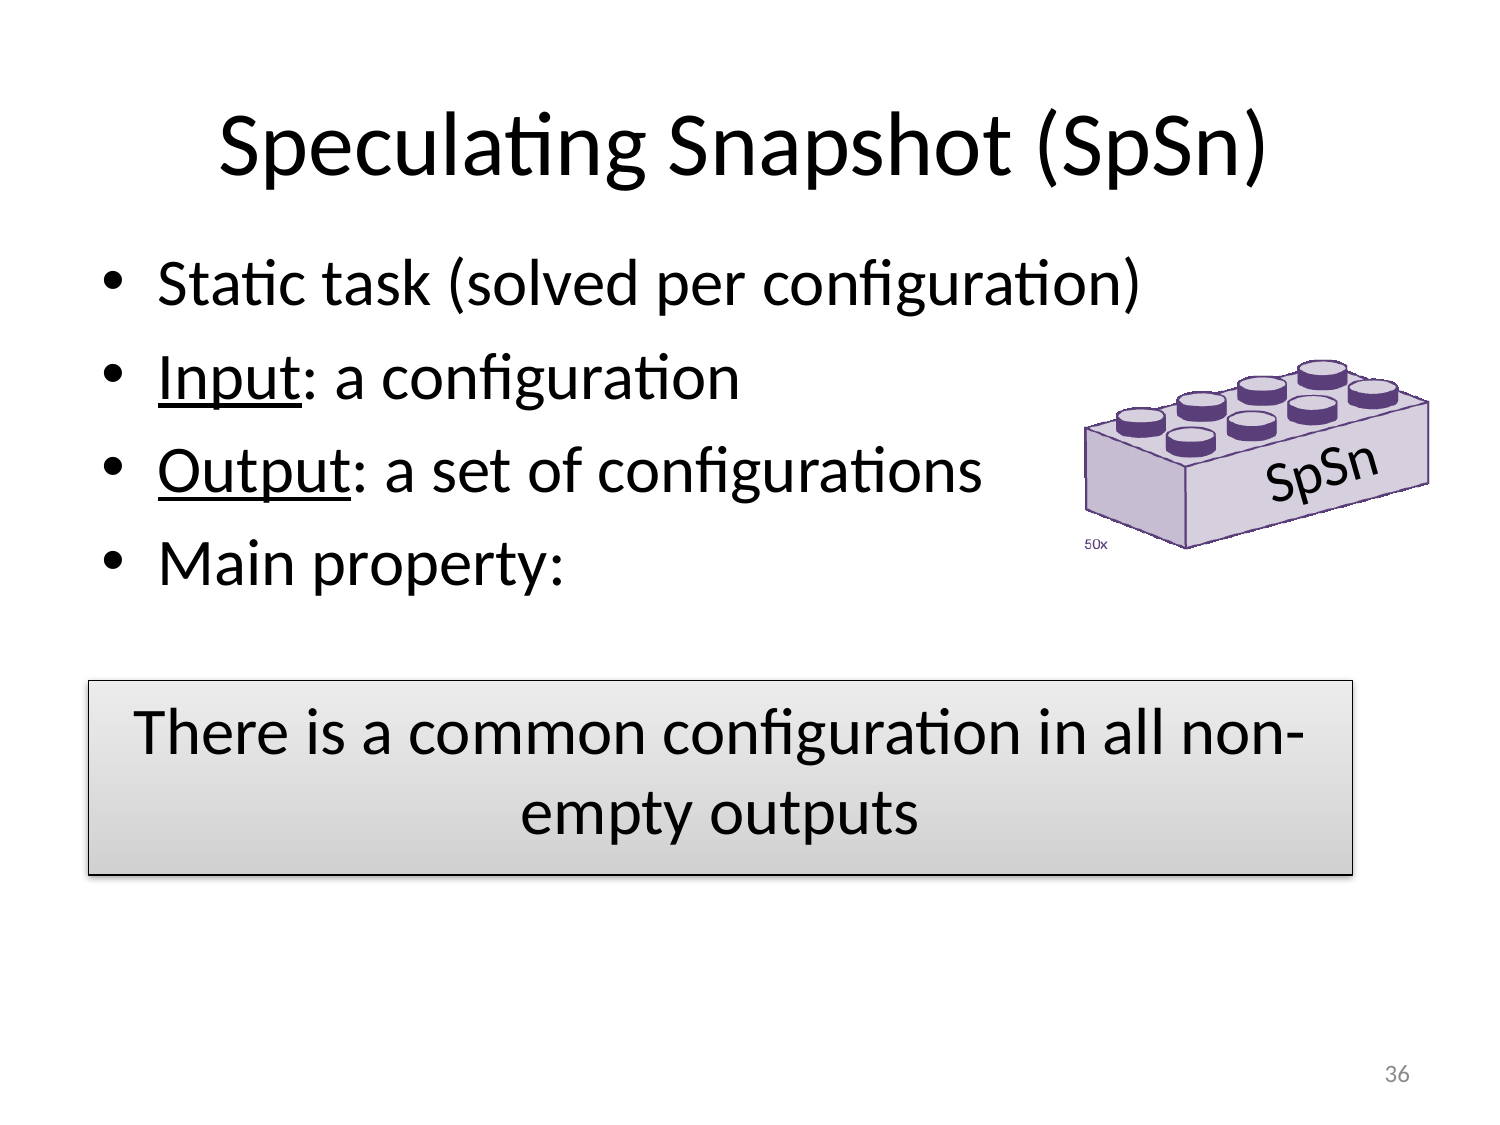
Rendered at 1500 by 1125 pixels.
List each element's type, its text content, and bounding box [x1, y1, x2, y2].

slide_number 36 [1074, 1042, 1425, 1103]
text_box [1080, 334, 1430, 575]
text_box [88, 856, 1353, 876]
text_box There is a common configuration in all non-empty outputs [88, 680, 1353, 856]
list Static task (solved per configuration) Input: a configuration Output: a set of configurations Main property: [86, 231, 1437, 975]
title Speculating Snapshot (SpSn) [53, 45, 1437, 233]
